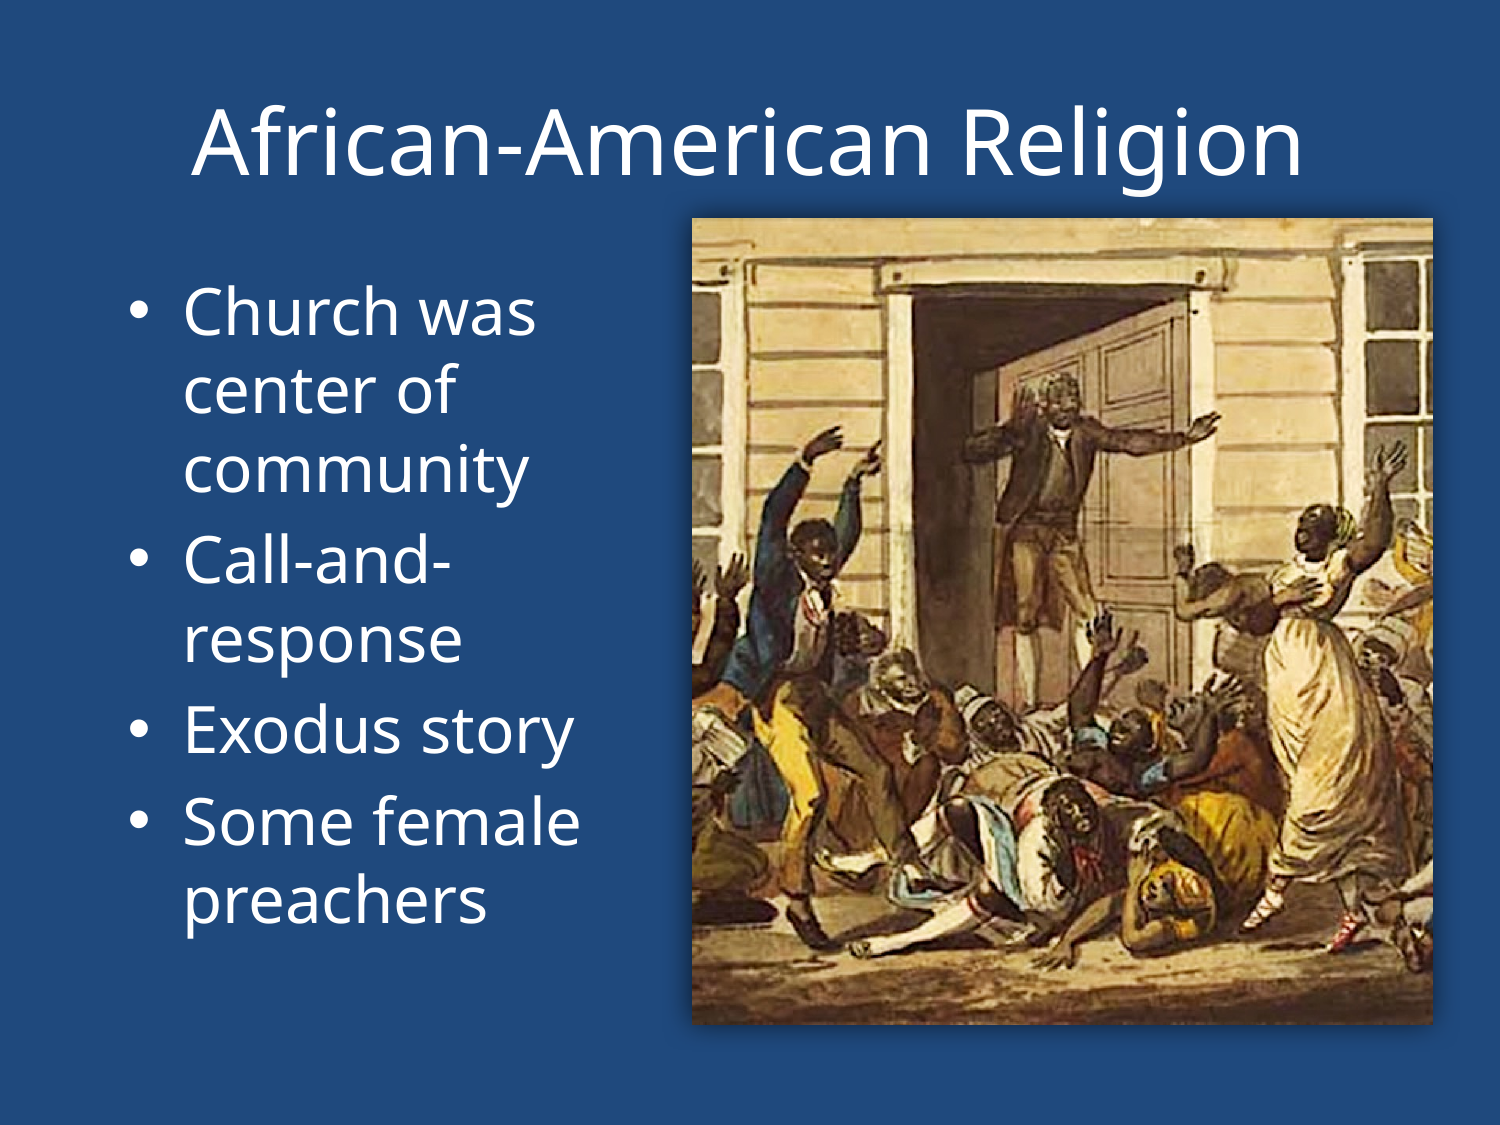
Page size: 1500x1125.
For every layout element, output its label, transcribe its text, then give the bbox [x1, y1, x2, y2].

list Church was center of community Call-and-response Exodus story Some female preachers [112, 262, 663, 950]
picture [691, 218, 1433, 1025]
title African-American Religion [75, 45, 1425, 233]
